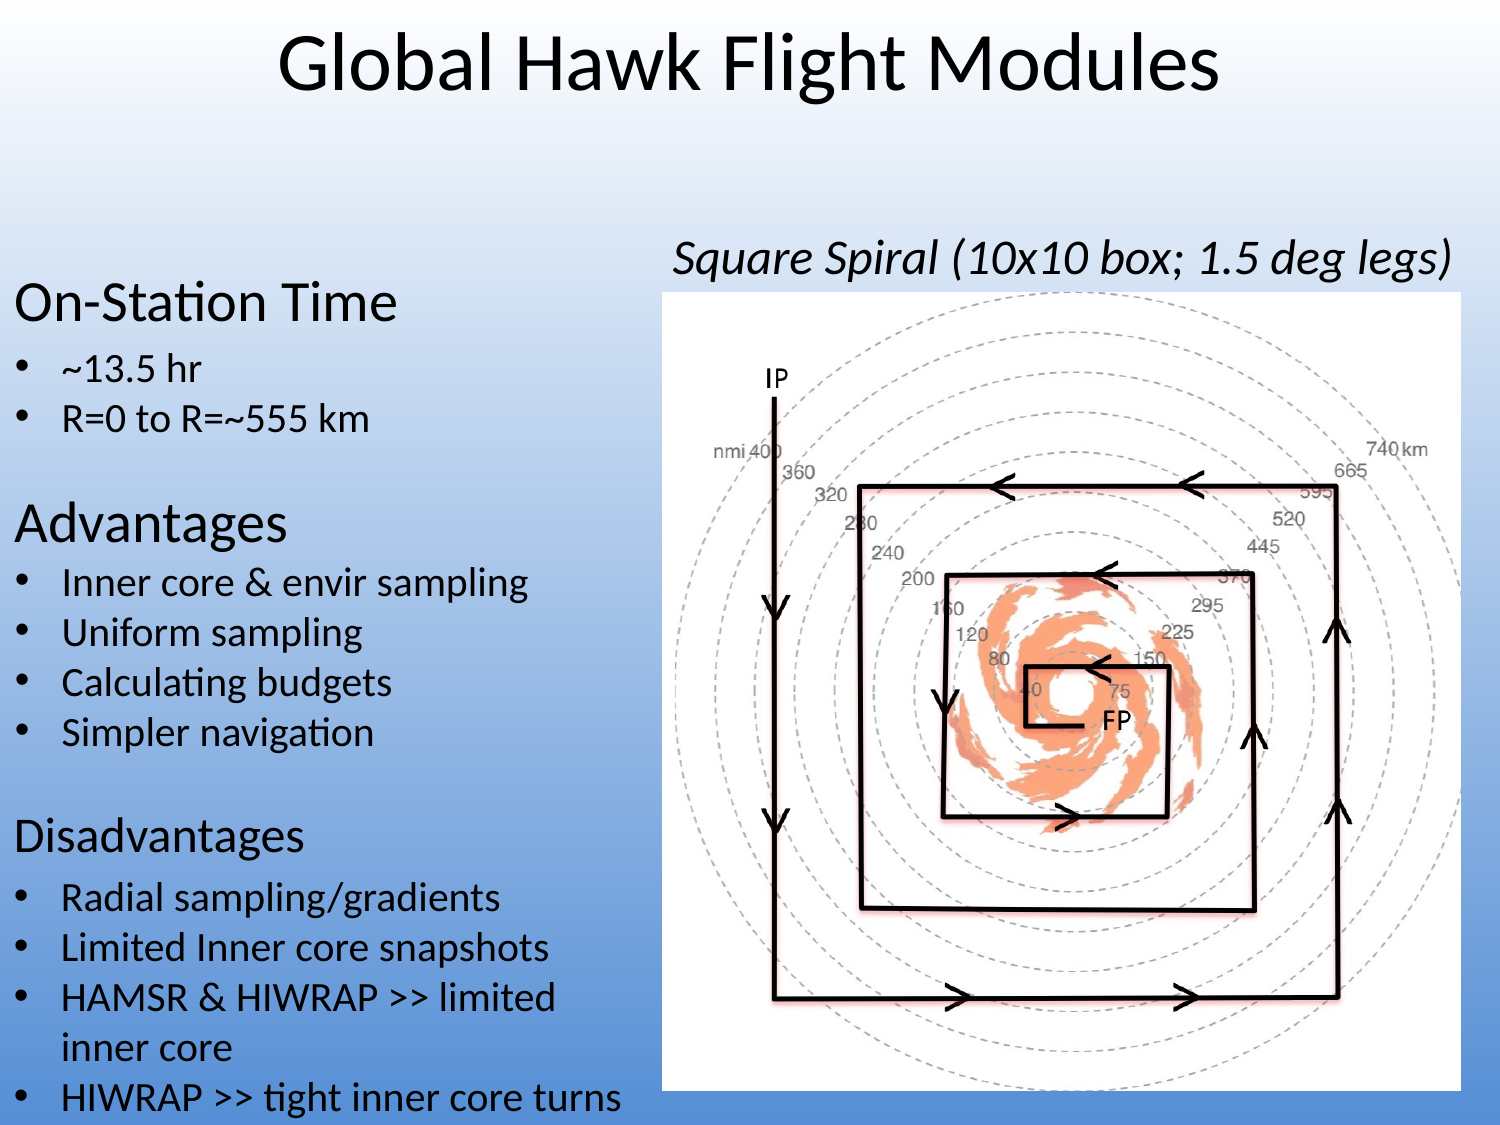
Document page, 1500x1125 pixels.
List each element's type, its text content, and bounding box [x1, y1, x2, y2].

picture [662, 292, 1461, 1091]
text_box Square Spiral (10x10 box; 1.5 deg legs) [640, 216, 1486, 292]
text_box Global Hawk Flight Modules [0, 0, 1500, 160]
text_box On-Station Time ~13.5 hr R=0 to R=~555 km [0, 255, 660, 448]
text_box Advantages Inner core & envir sampling Uniform sampling Calculating budgets Simpler navigation [0, 477, 657, 762]
text_box Disadvantages Radial sampling/gradients Limited Inner core snapshots HAMSR & HIWRAP >> limited inner core HIWRAP >> tight inner core turns [0, 795, 663, 1125]
